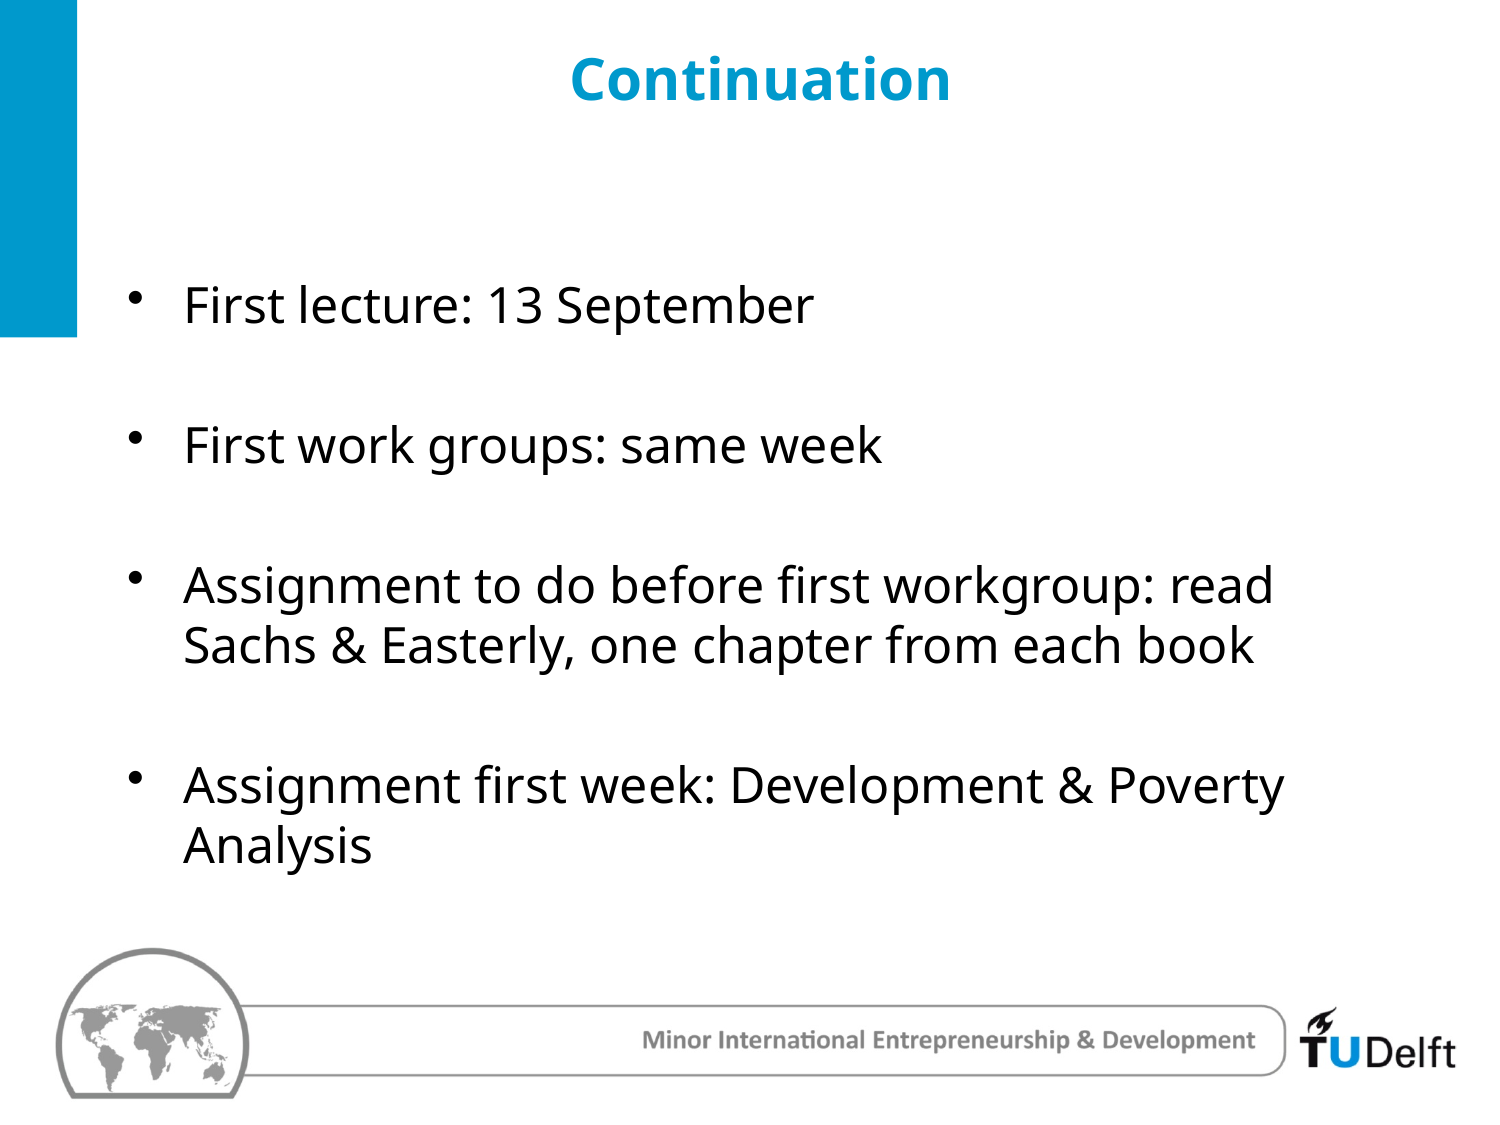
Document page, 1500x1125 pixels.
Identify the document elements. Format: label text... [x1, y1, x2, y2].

list First lecture: 13 September First work groups: same week Assignment to do before first workgroup: read Sachs & Easterly, one chapter from each book Assignment first week: Development & Poverty Analysis [112, 196, 1376, 917]
title Continuation [123, 0, 1399, 172]
picture [0, 937, 1500, 1116]
